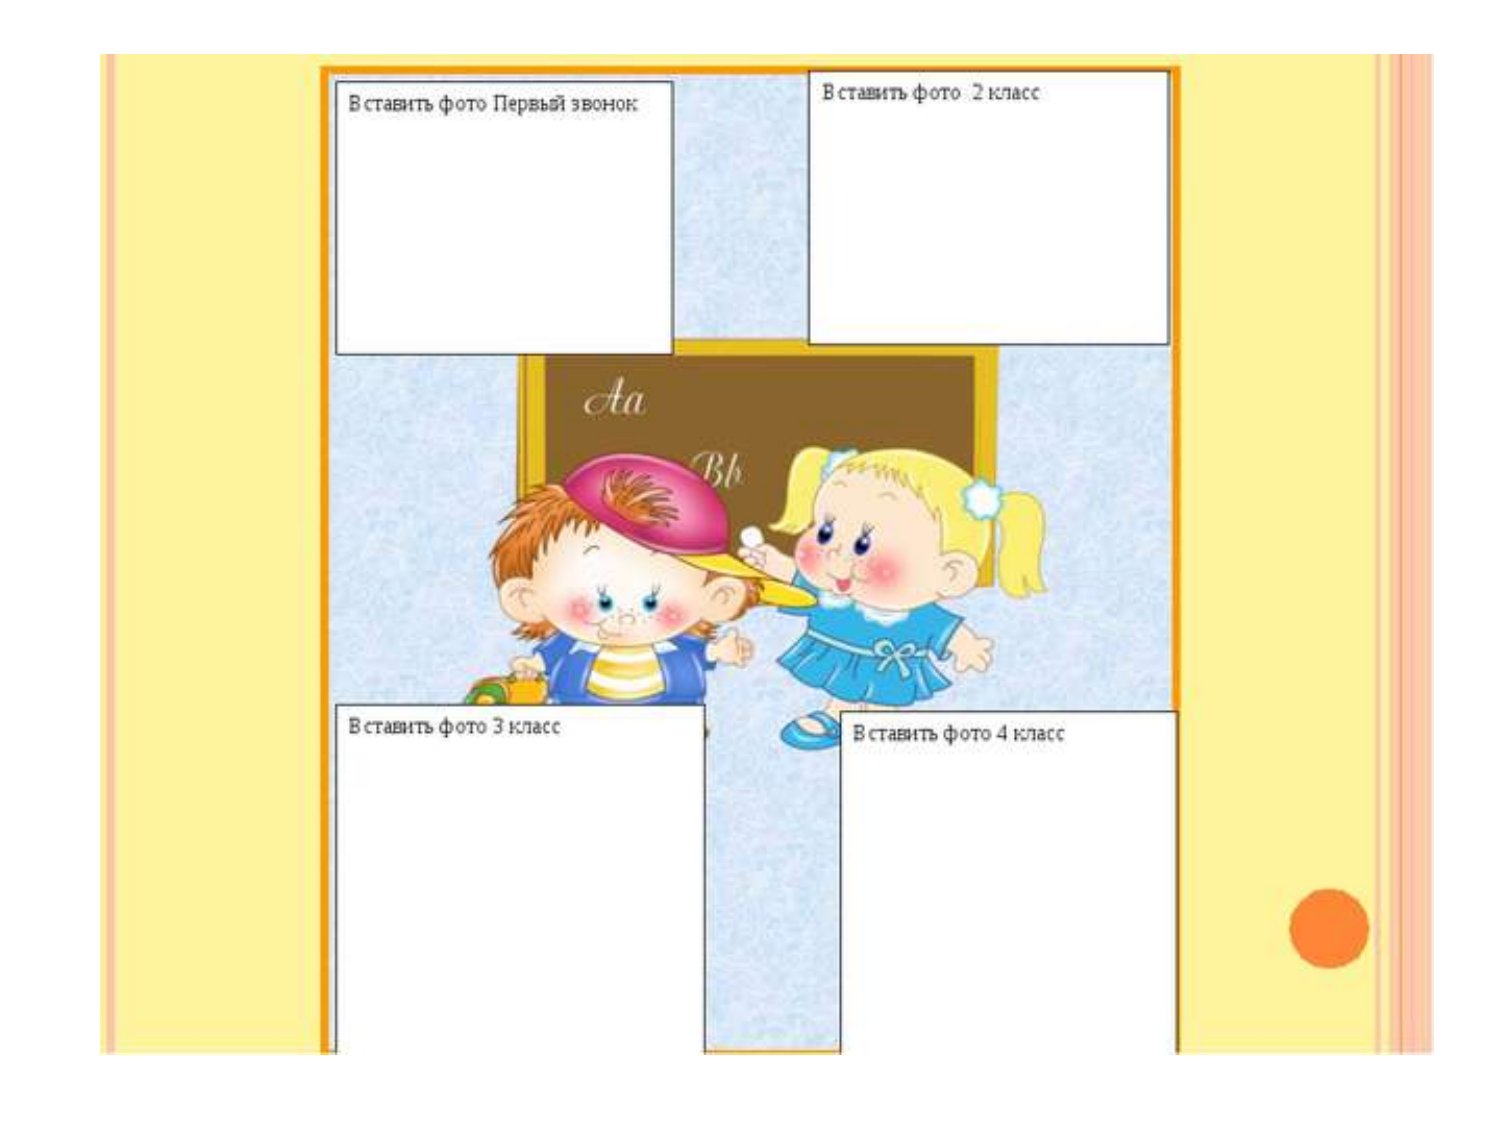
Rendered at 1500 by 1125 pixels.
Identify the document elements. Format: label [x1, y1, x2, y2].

picture [100, 54, 1434, 1055]
